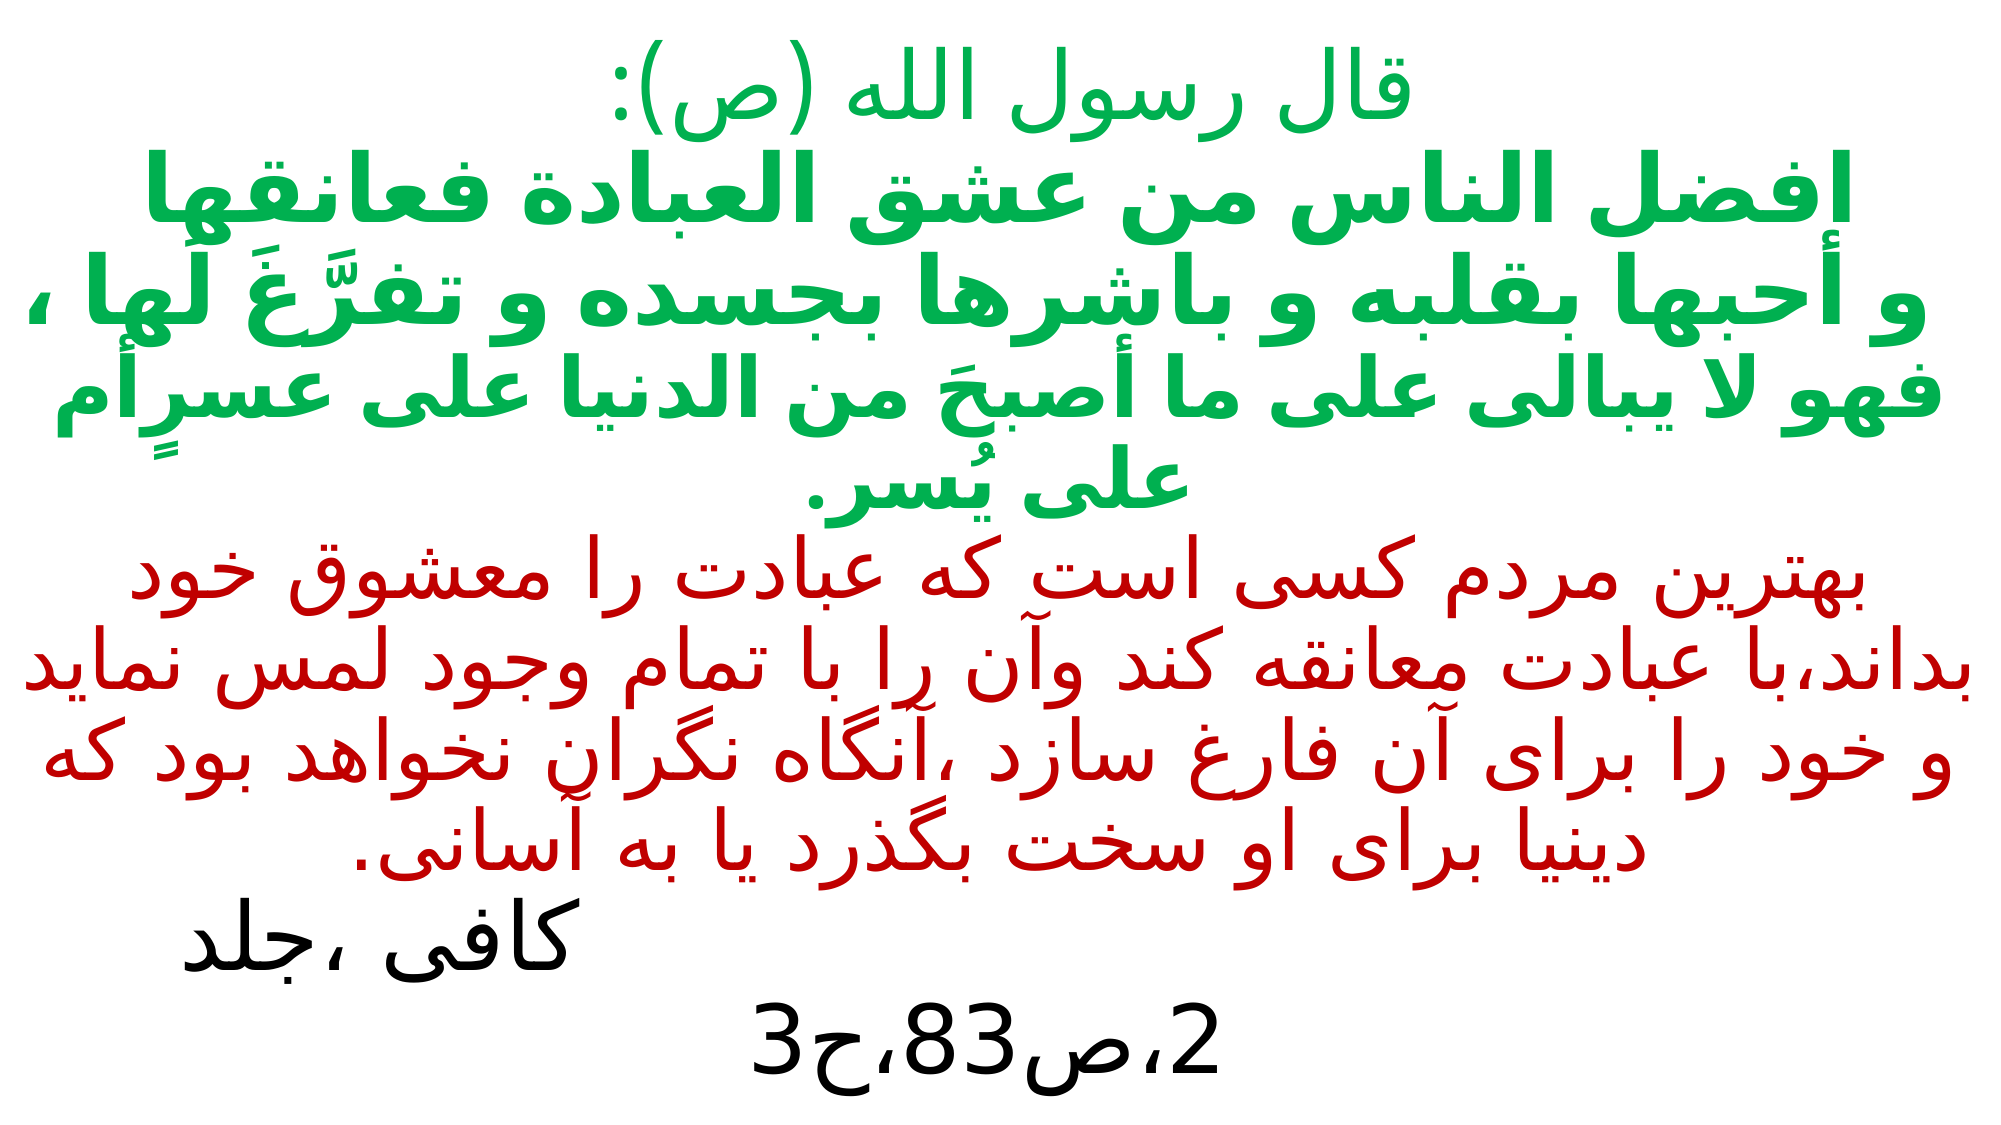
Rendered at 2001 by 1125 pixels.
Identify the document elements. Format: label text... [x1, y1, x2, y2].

title قال رسول الله (ص): افضل الناس من عشق العبادة فعانقها و أحبها بقلبه و باشرها بجسده و تفرَّغَ لَها ، فهو لا یبالی علی ما أصبحَ من الدنیا علی عسرٍأم علی یُسر. بهترین مردم کسی است که عبادت را معشوق خود بداند،با عبادت معانقه کند وآن را با تمام وجود لمس نماید و خود را برای آن فارغ سازد ،آنگاه نگران نخواهد بود که دینیا برای او سخت بگذرد یا به آسانی. کافی ،جلد 2،ص83،ح3 [0, 0, 2000, 1102]
